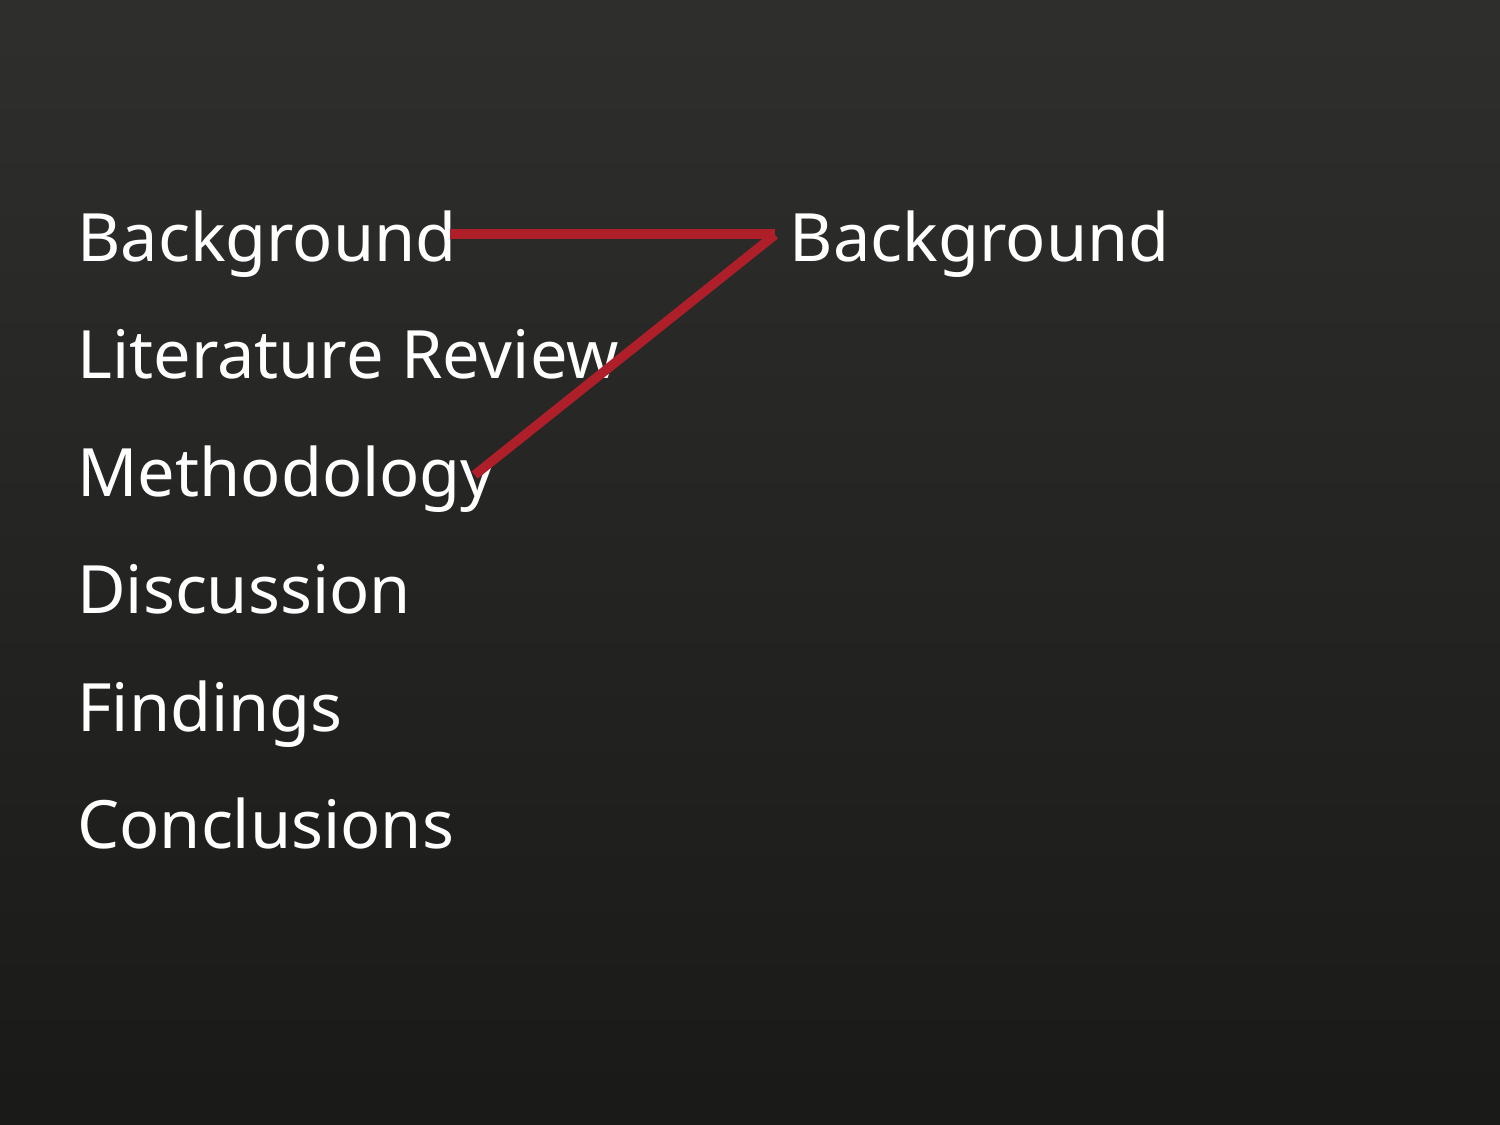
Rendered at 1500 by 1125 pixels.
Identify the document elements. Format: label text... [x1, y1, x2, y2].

text_box Background [774, 187, 1350, 283]
text_box Background Literature Review Methodology Discussion Findings Conclusions [62, 187, 638, 870]
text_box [474, 235, 776, 476]
